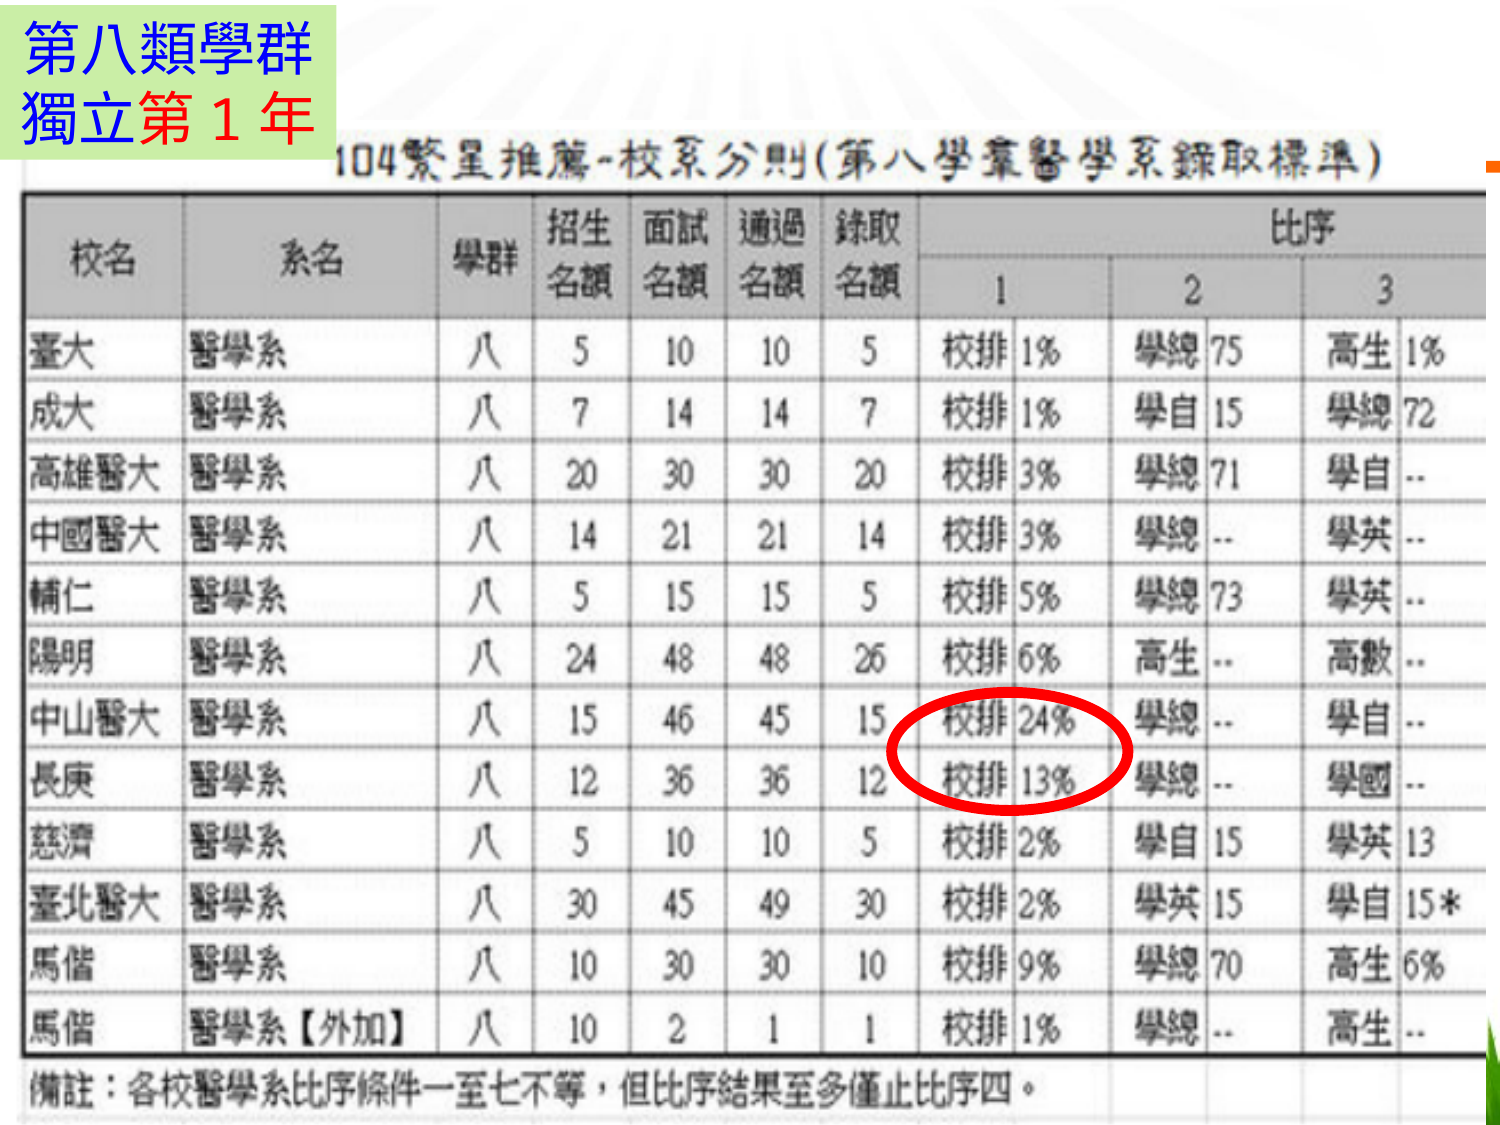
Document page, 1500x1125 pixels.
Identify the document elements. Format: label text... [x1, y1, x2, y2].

text_box 第八類學群獨立第1年 [0, 5, 337, 120]
picture [0, 0, 1500, 1125]
